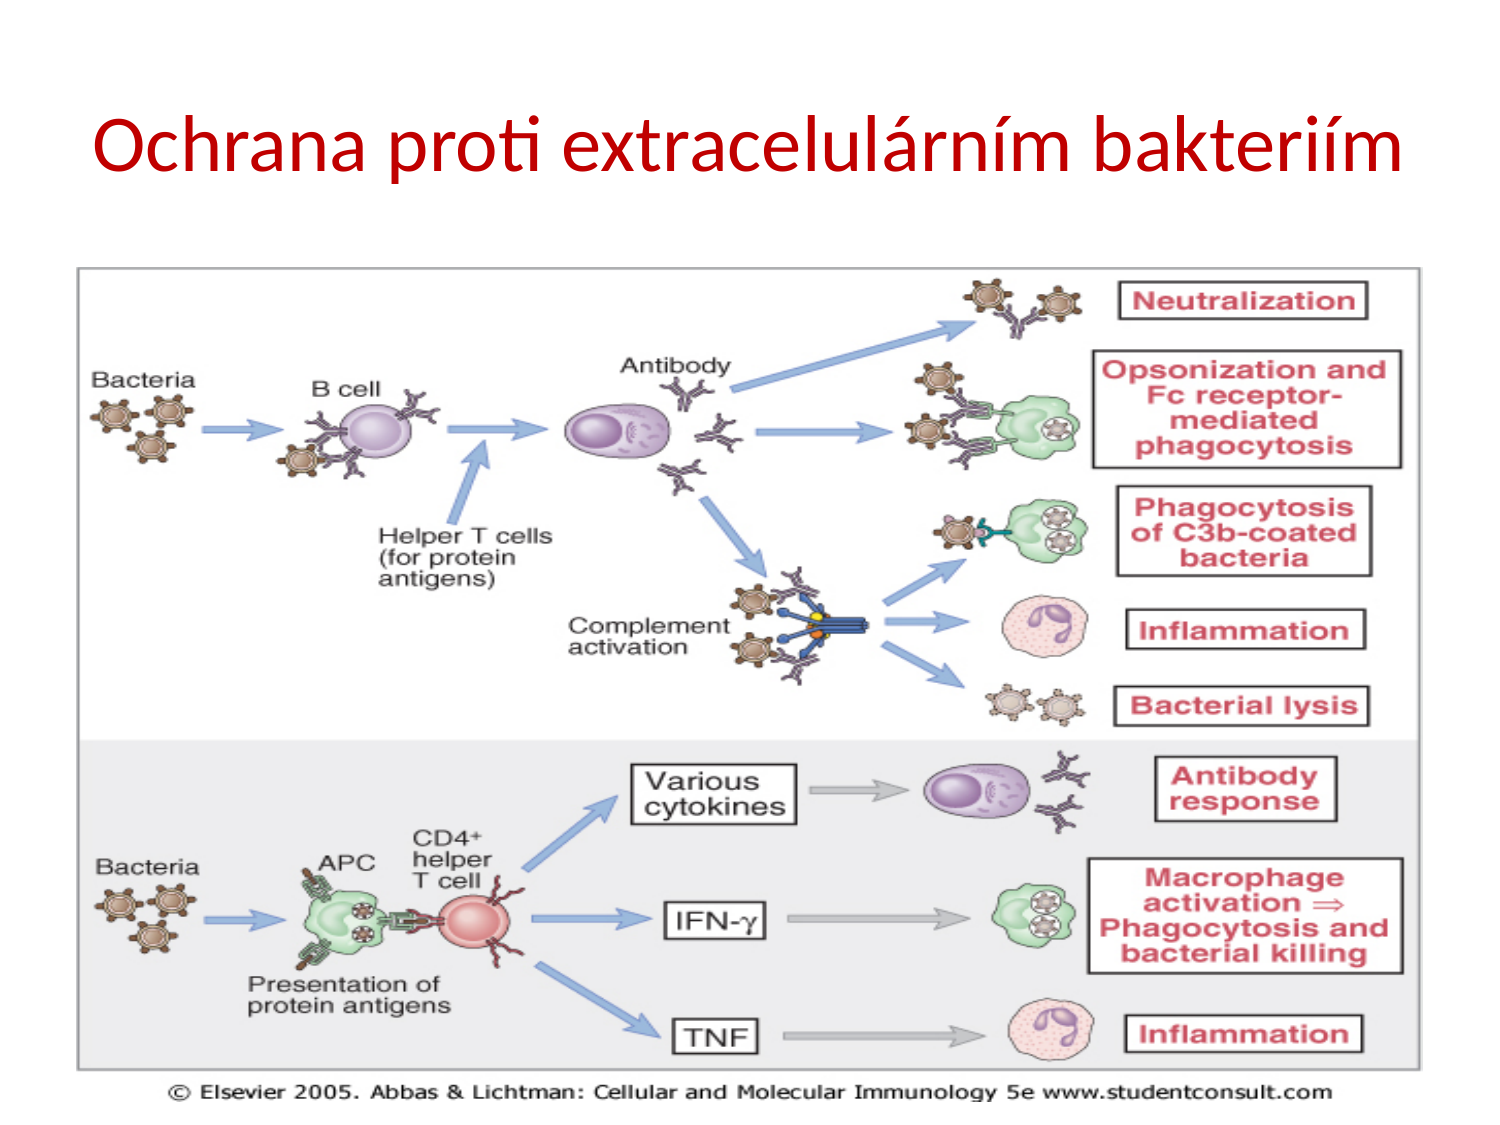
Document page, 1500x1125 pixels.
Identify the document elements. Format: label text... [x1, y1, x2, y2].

title Ochrana proti extracelulárním bakteriím [75, 45, 1425, 233]
picture [76, 266, 1423, 1102]
